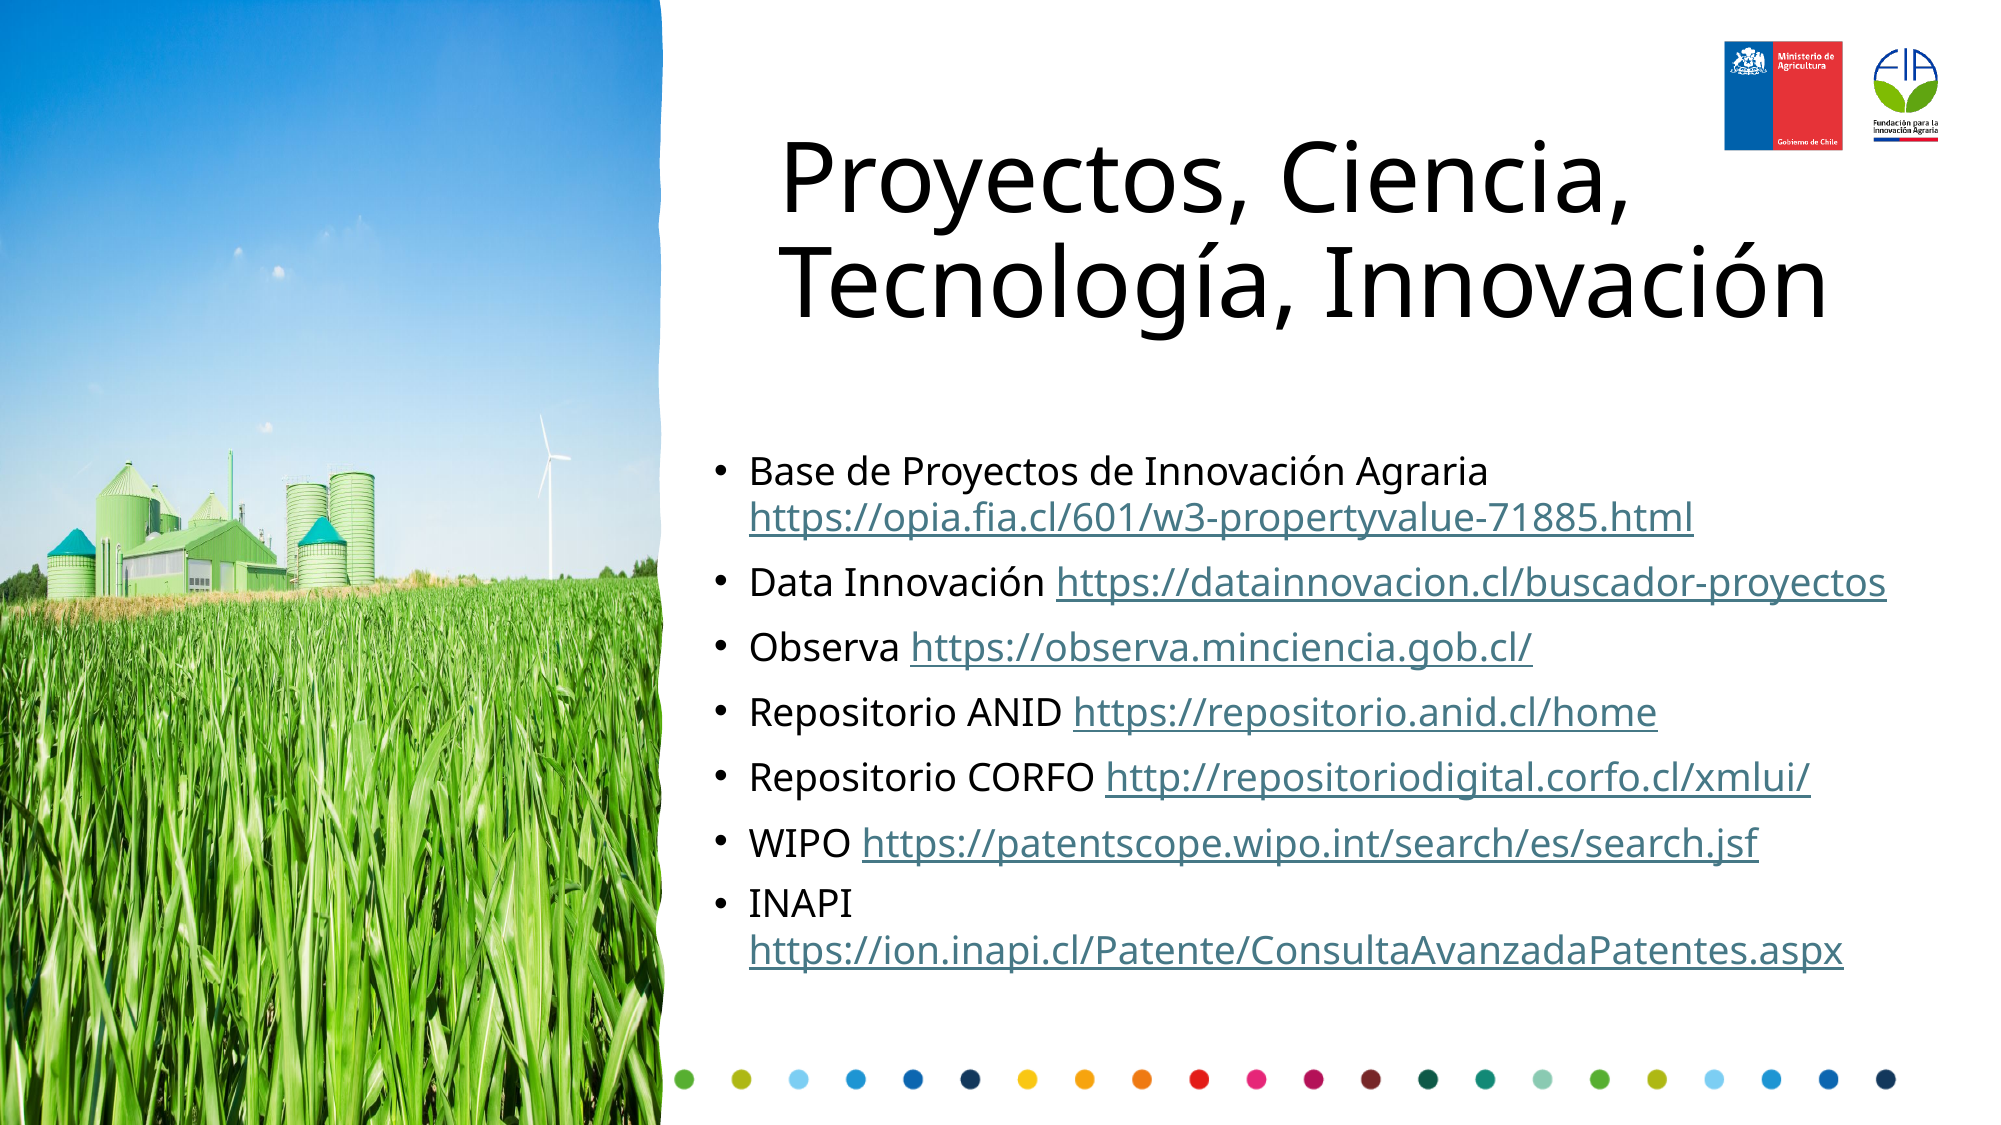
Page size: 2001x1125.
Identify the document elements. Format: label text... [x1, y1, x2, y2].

picture [0, 0, 1923, 1125]
list Base de Proyectos de Innovación Agraria https://opia.fia.cl/601/w3-propertyvalue-71885.html Data Innovación https://datainnovacion.cl/buscador-proyectos Observa https://observa.minciencia.gob.cl/ Repositorio ANID https://repositorio.anid.cl/home Repositorio CORFO http://repositoriodigital.corfo.cl/xmlui/ WIPO https://patentscope.wipo.int/search/es/search.jsf INAPI https://ion.inapi.cl/Patente/ConsultaAvanzadaPatentes.aspx [699, 443, 1918, 1016]
title Proyectos, Ciencia, Tecnología, Innovación [763, 53, 1895, 347]
picture [1720, 38, 1944, 154]
